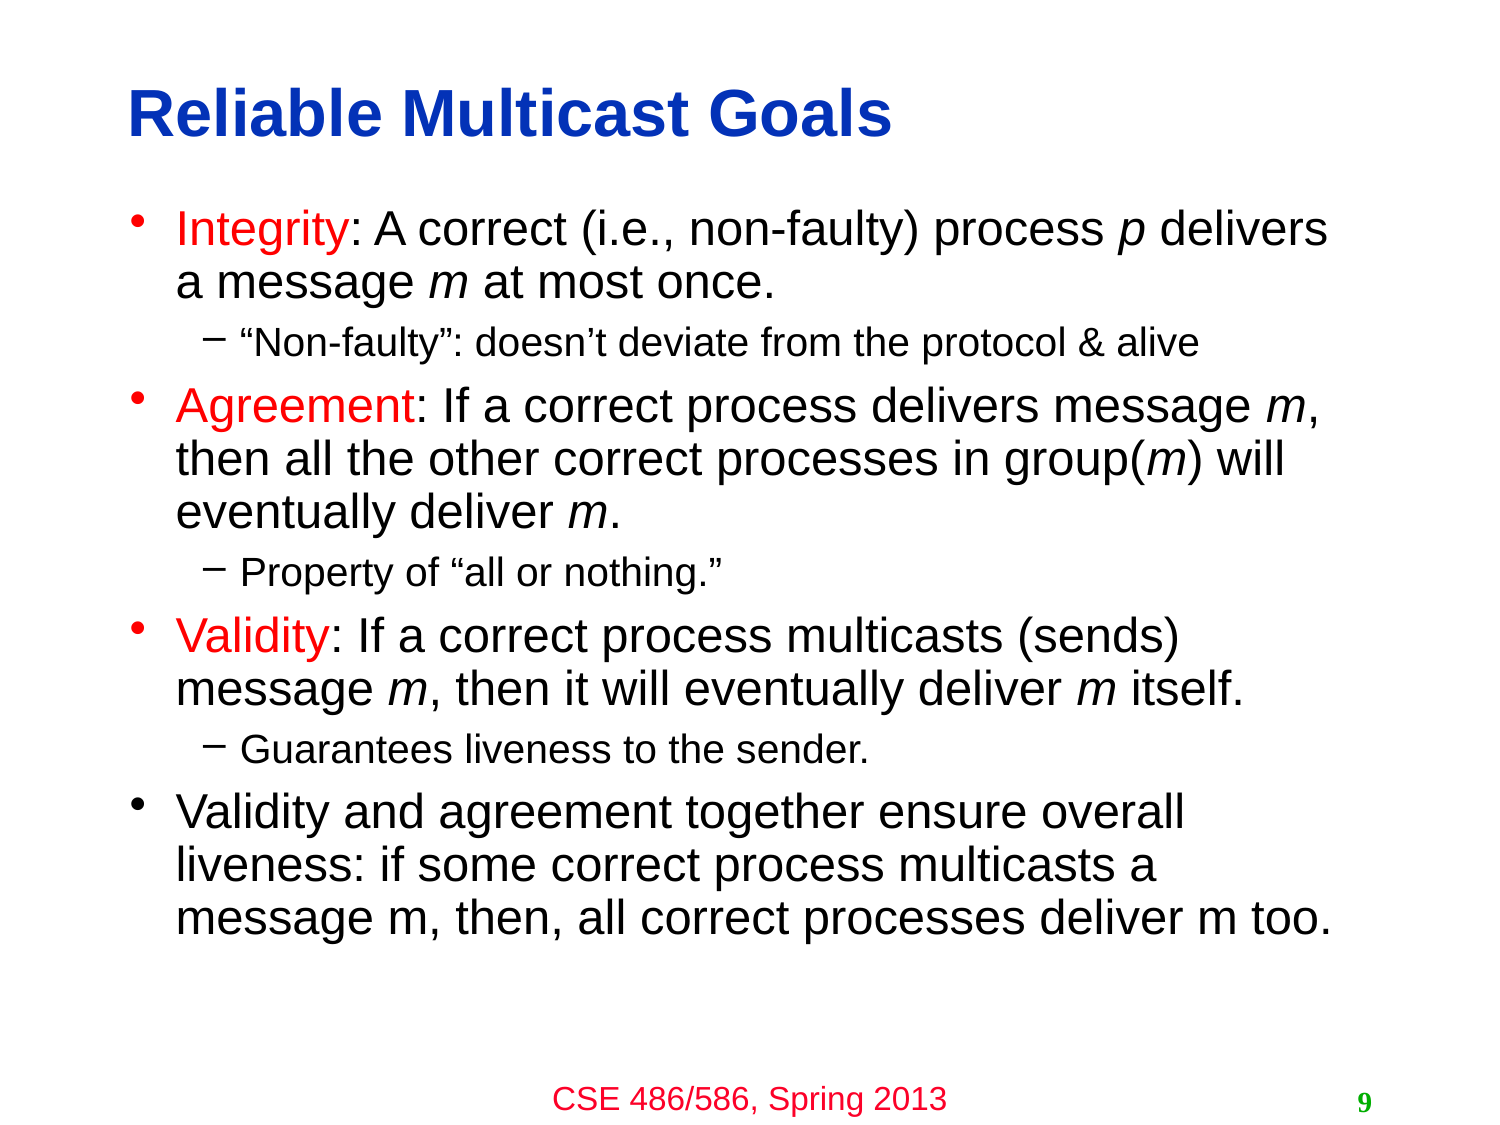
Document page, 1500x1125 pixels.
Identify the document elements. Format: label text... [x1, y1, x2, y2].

list Integrity: A correct (i.e., non-faulty) process p delivers a message m at most once. “Non-faulty”: doesn’t deviate from the protocol & alive Agreement: If a correct process delivers message m, then all the other correct processes in group(m) will eventually deliver m. Property of “all or nothing.” Validity: If a correct process multicasts (sends) message m, then it will eventually deliver m itself. Guarantees liveness to the sender. Validity and agreement together ensure overall liveness: if some correct process multicasts a message m, then, all correct processes deliver m too. [114, 195, 1376, 1005]
title Reliable Multicast Goals [112, 53, 1310, 176]
slide_number 9 [1074, 1076, 1388, 1125]
